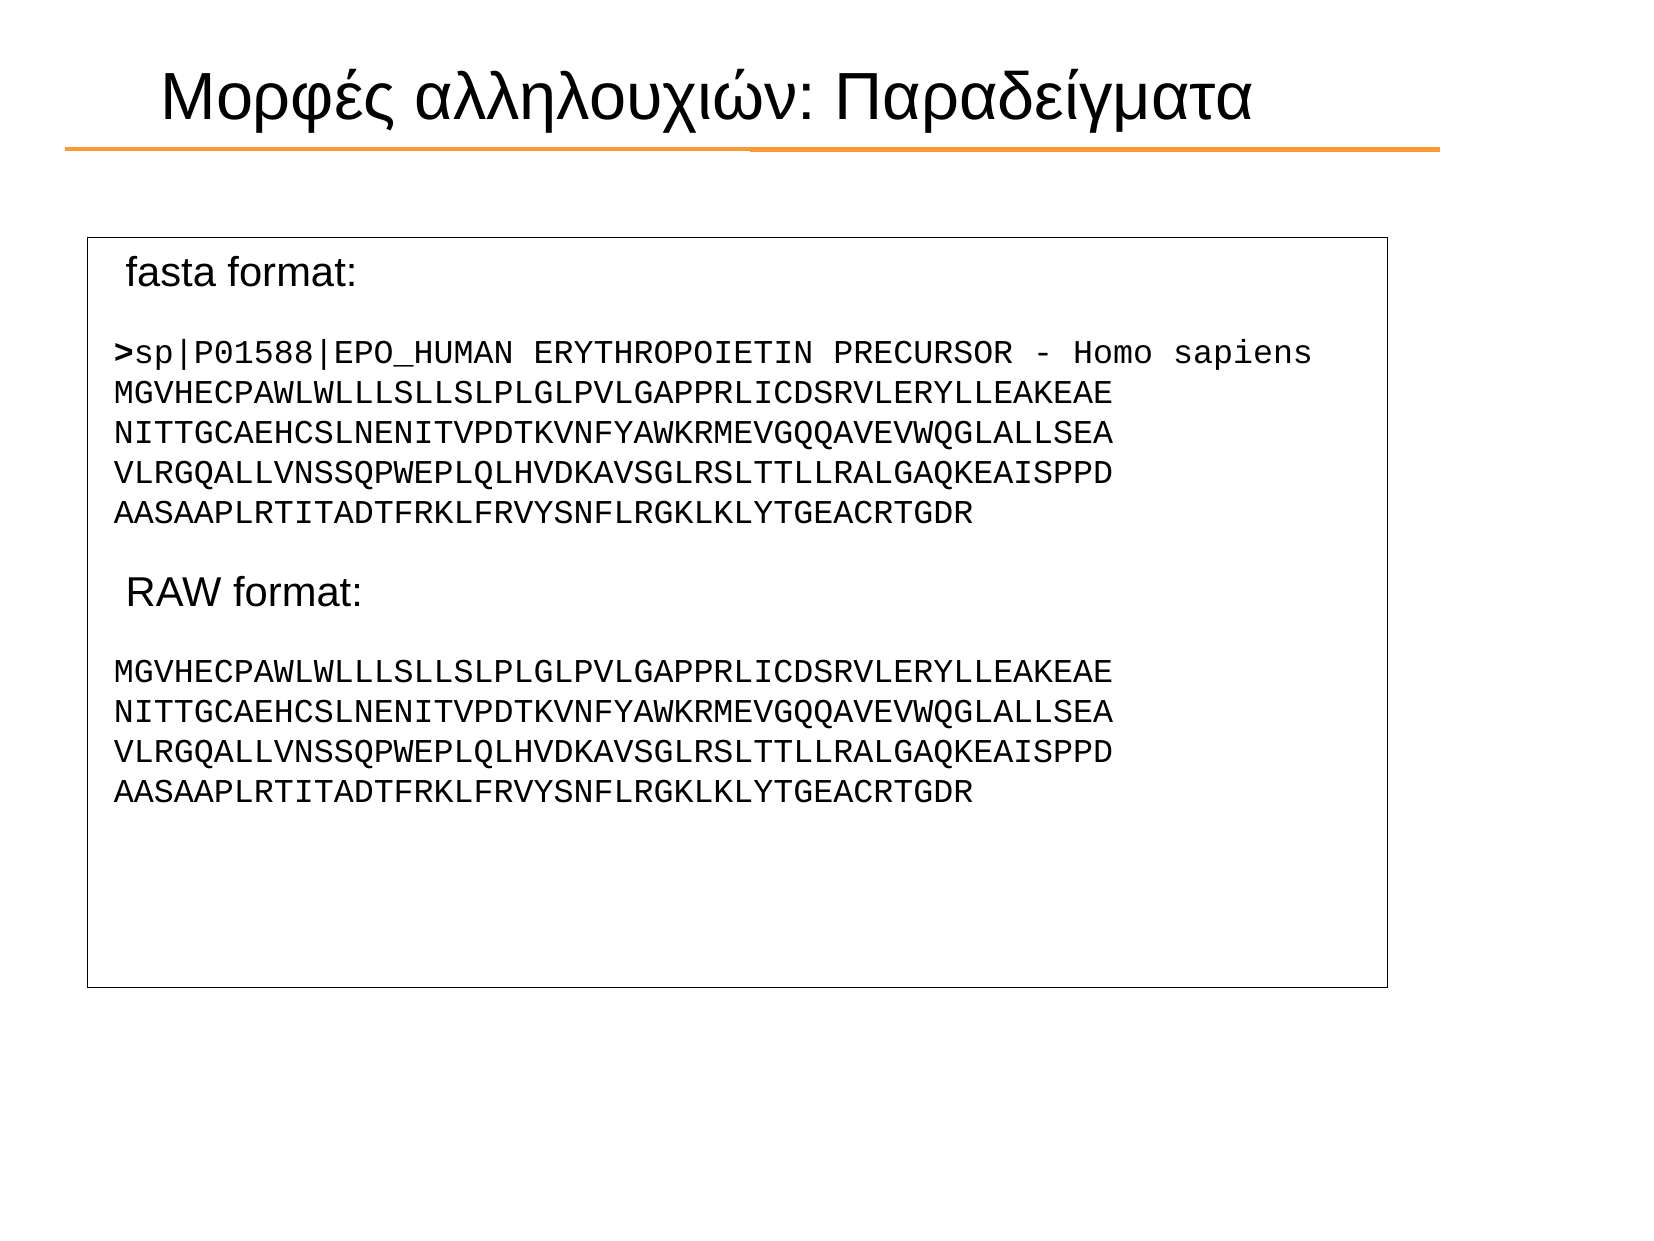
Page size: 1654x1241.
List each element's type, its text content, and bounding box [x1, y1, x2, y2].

text_box fasta format: >sp|P01588|EPO_HUMAN ERYTHROPOIETIN PRECURSOR - Homo sapiens MGVHECPAWLWLLLSLLSLPLGLPVLGAPPRLICDSRVLERYLLEAKEAE NITTGCAEHCSLNENITVPDTKVNFYAWKRMEVGQQAVEVWQGLALLSEA VLRGQALLVNSSQPWEPLQLHVDKAVSGLRSLTTLLRALGAQKEAISPPD AASAAPLRTITADTFRKLFRVYSNFLRGKLKLYTGEACRTGDR RAW format: MGVHECPAWLWLLLSLLSLPLGLPVLGAPPRLICDSRVLERYLLEAKEAE NITTGCAEHCSLNENITVPDTKVNFYAWKRMEVGQQAVEVWQGLALLSEA VLRGQALLVNSSQPWEPLQLHVDKAVSGLRSLTTLLRALGAQKEAISPPD AASAAPLRTITADTFRKLFRVYSNFLRGKLKLYTGEACRTGDR [87, 237, 1388, 988]
text_box Μορφές αλληλουχιών: Παραδείγματα [75, 45, 1341, 147]
